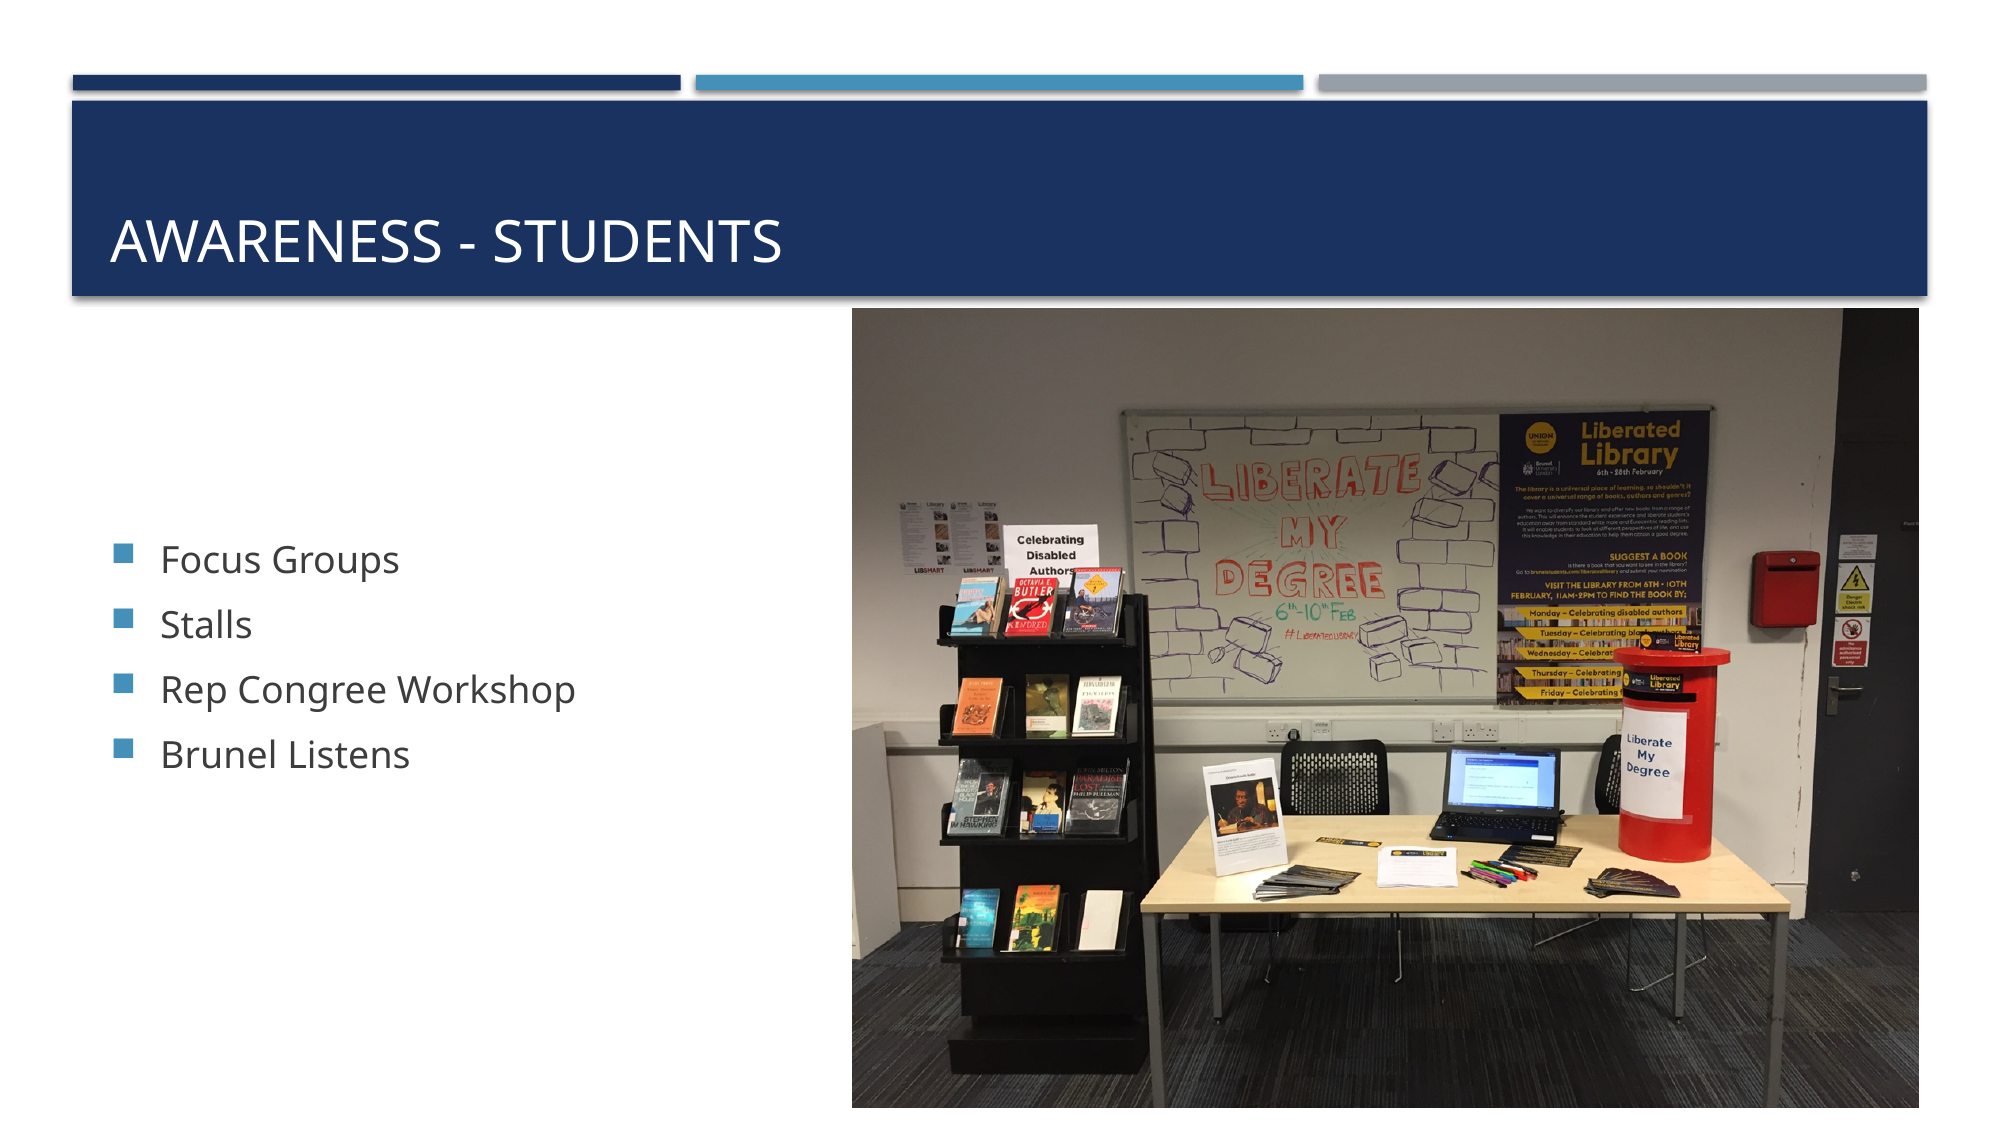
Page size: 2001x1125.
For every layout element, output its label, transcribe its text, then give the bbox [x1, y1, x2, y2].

title Awareness - Students [95, 115, 1905, 282]
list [851, 308, 1919, 1109]
text_box Focus Groups Stalls Rep Congree Workshop Brunel Listens [95, 528, 660, 783]
